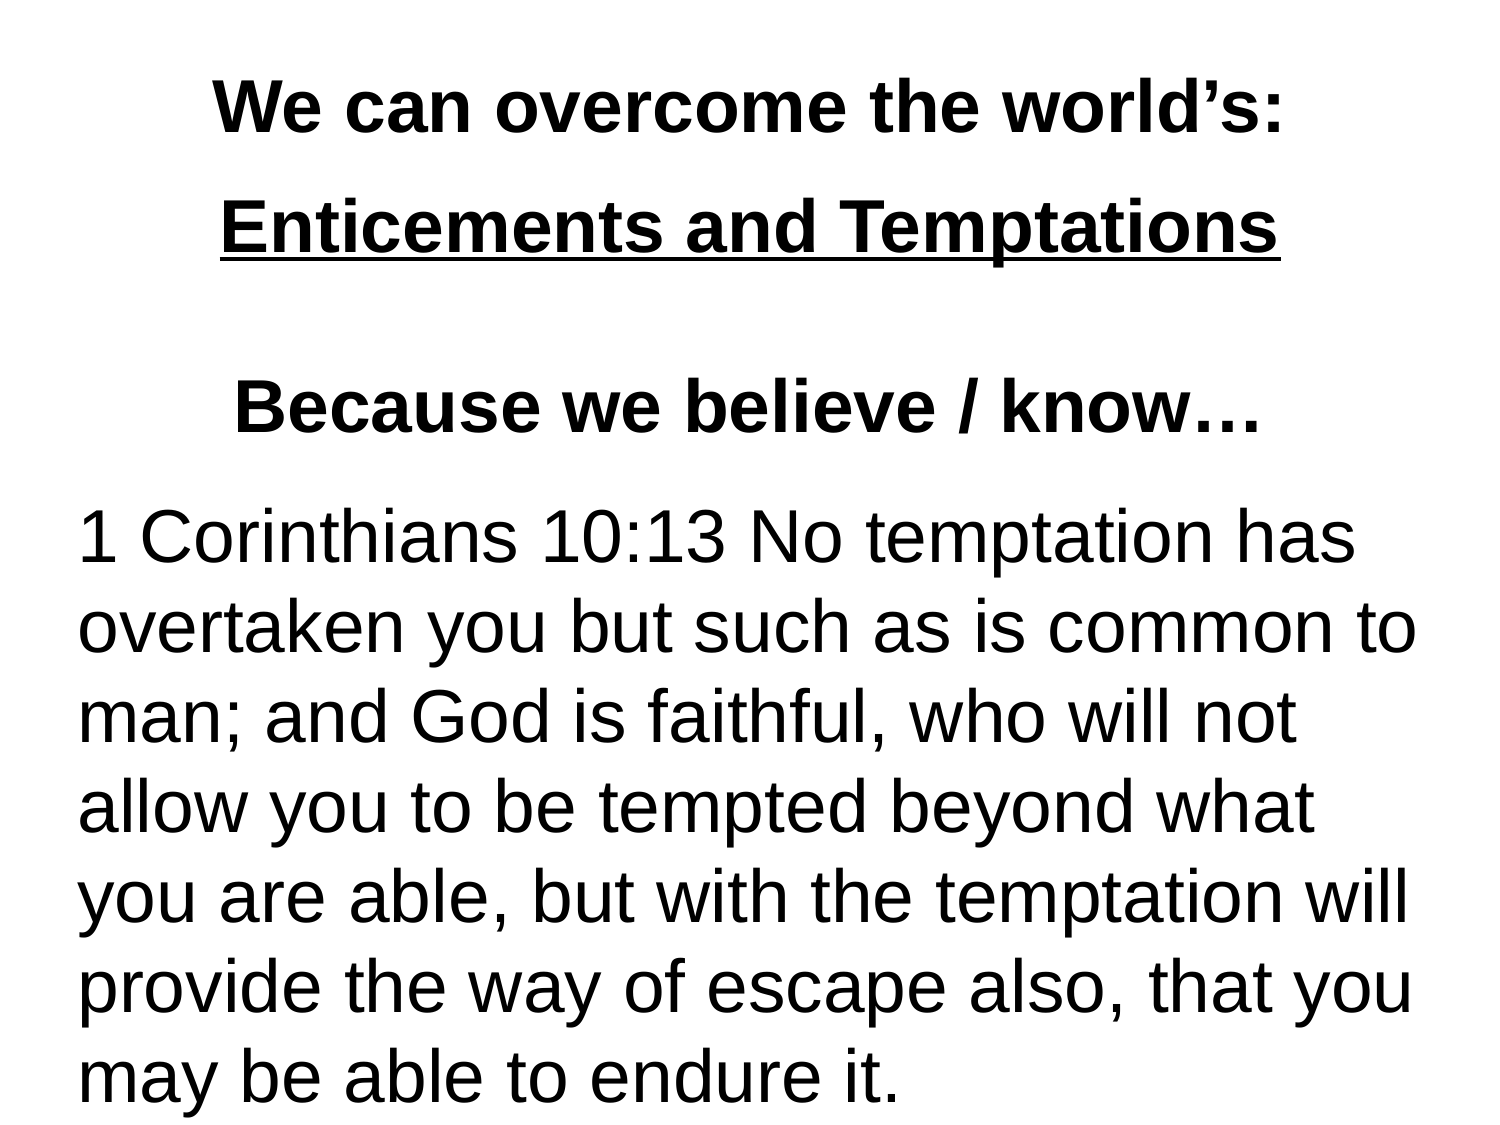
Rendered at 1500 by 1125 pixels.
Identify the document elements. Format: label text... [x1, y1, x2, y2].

text_box We can overcome the world’s: Enticements and Temptations Because we believe / know… 1 Corinthians 10:13 No temptation has overtaken you but such as is common to man; and God is faithful, who will not allow you to be tempted beyond what you are able, but with the temptation will provide the way of escape also, that you may be able to endure it. [62, 50, 1438, 1125]
